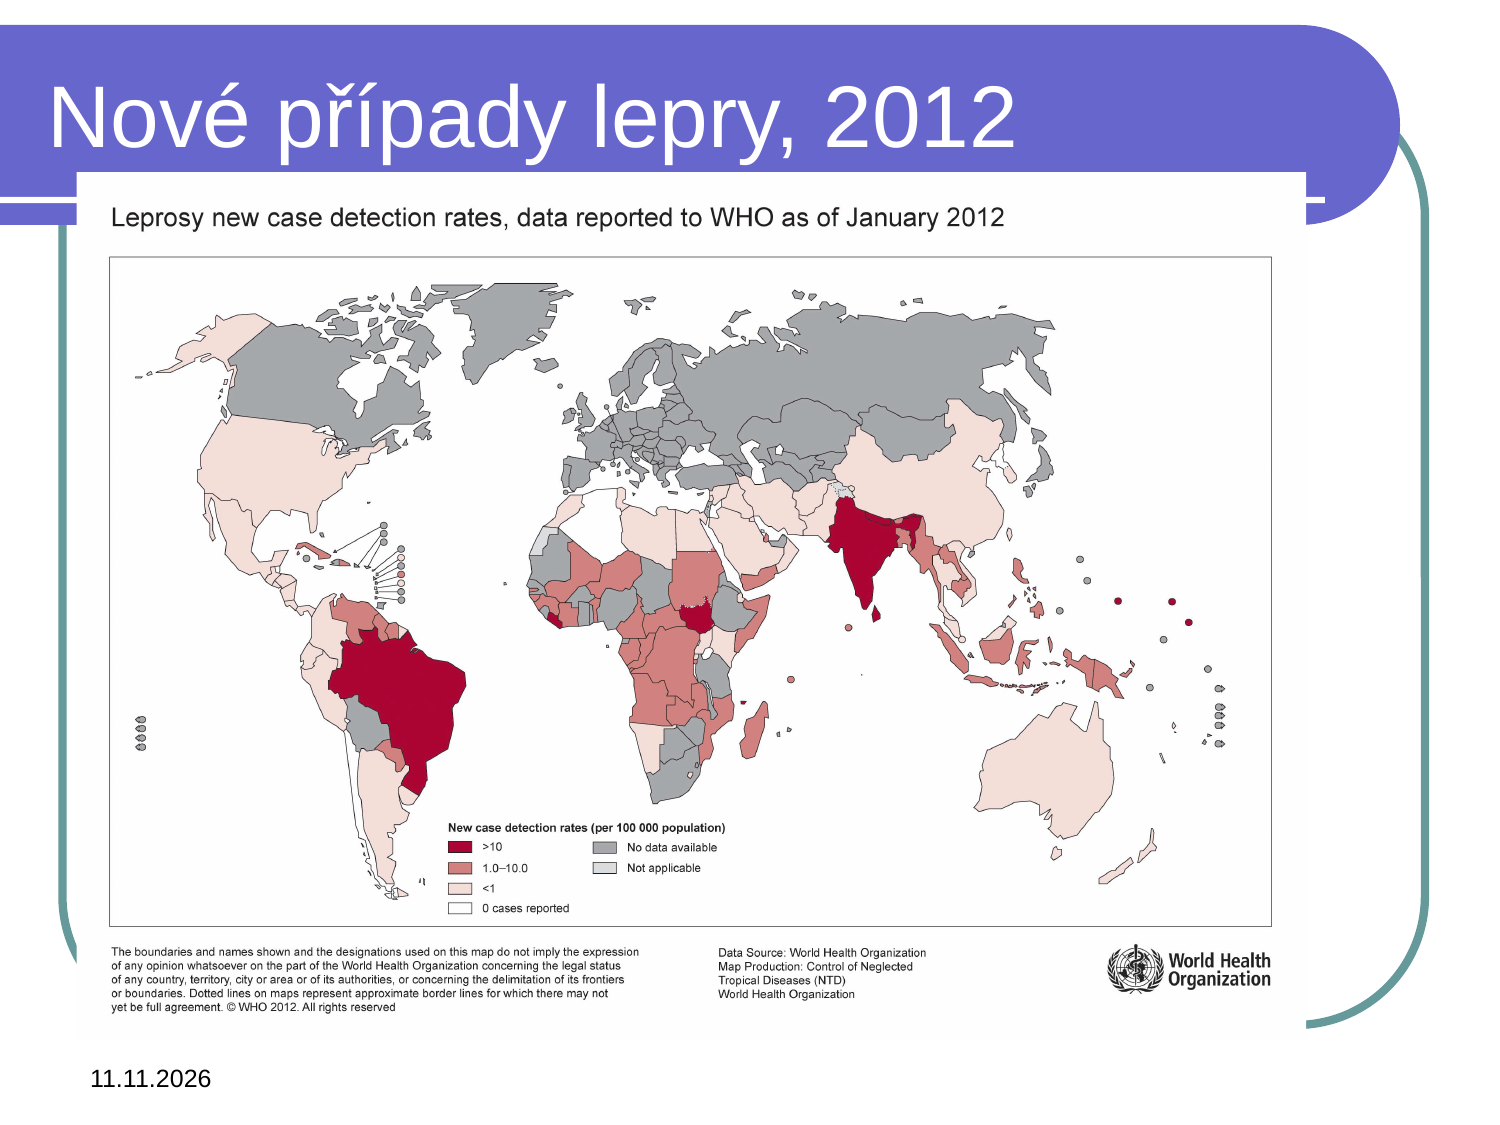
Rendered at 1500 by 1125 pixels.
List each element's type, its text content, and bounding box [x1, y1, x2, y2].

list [76, 172, 1307, 1040]
title Nové případy lepry, 2012 [32, 37, 1347, 188]
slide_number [75, 1046, 425, 1100]
